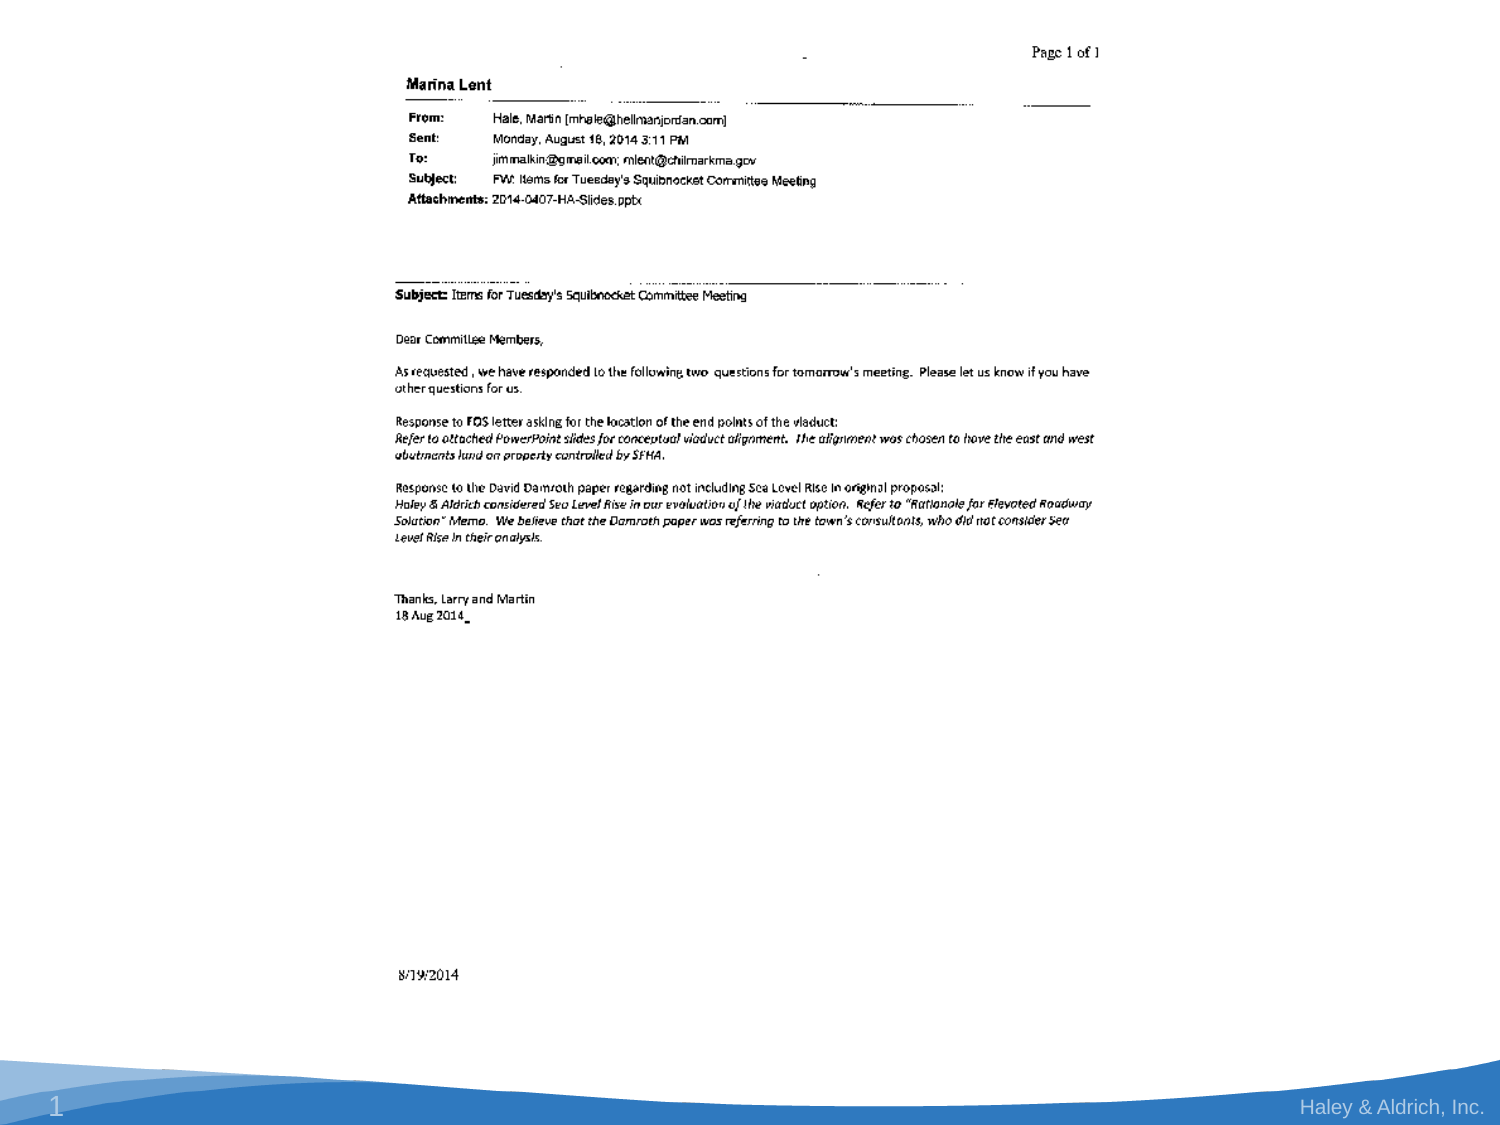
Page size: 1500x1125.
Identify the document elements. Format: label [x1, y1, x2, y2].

picture [0, 1058, 1500, 1125]
title [364, 44, 1136, 1003]
